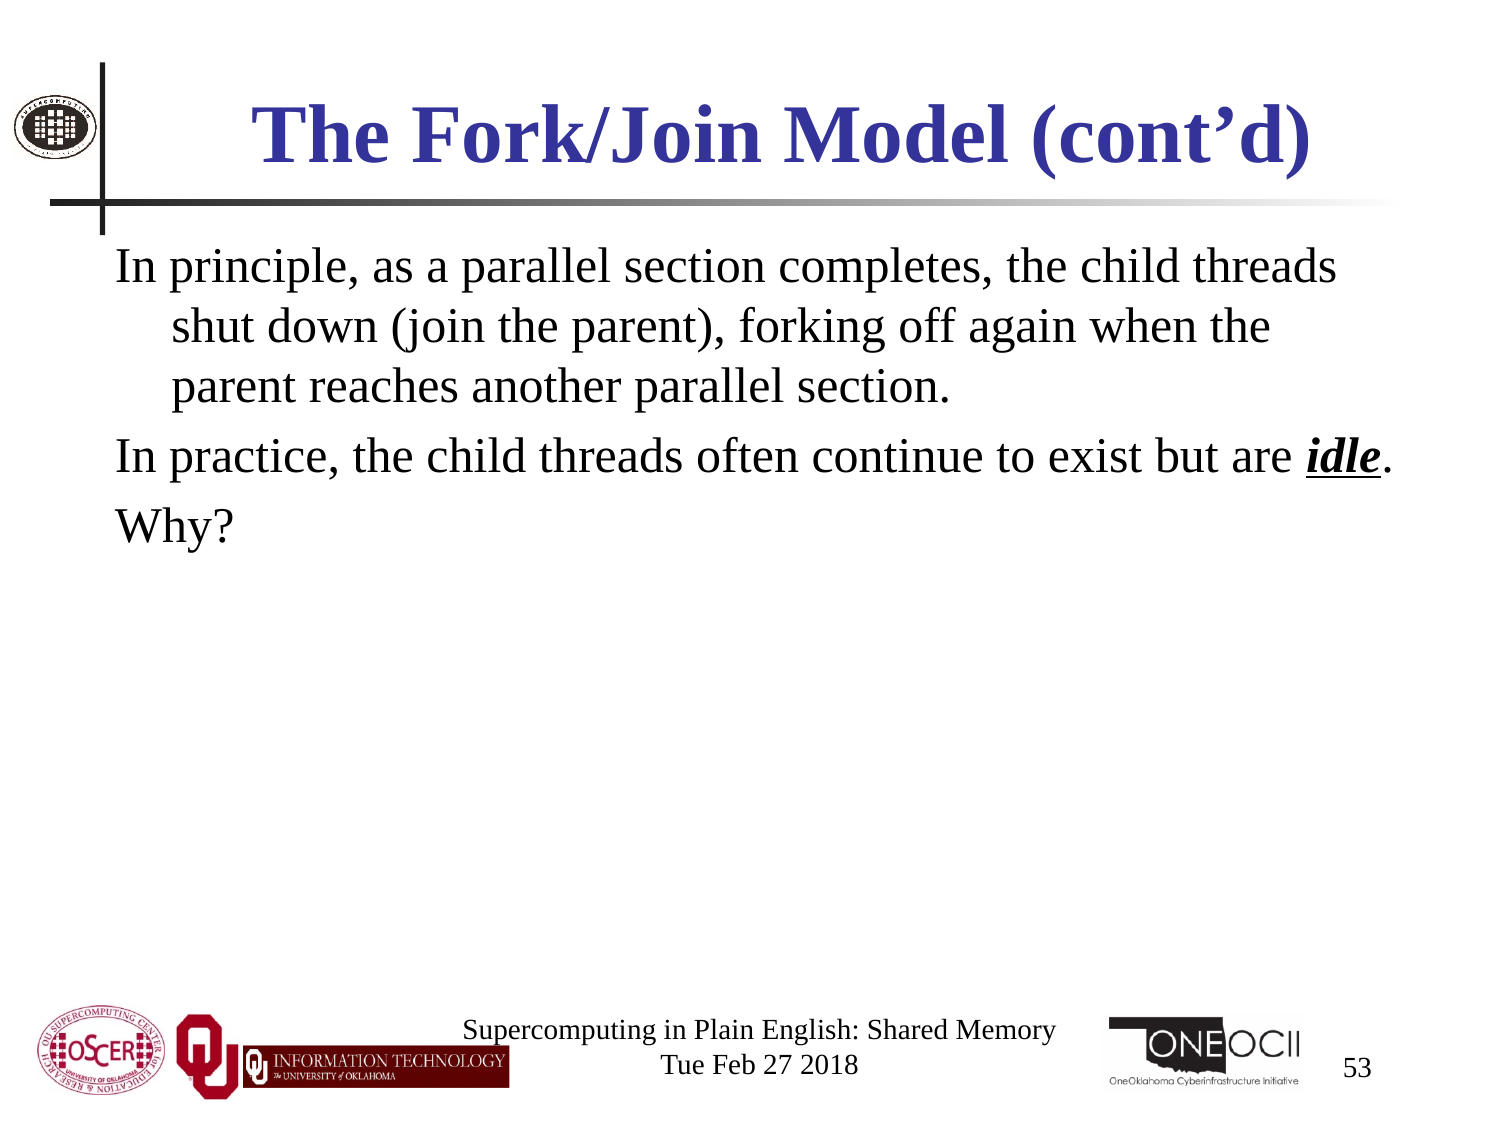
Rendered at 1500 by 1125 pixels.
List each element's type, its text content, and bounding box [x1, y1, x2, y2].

footer Supercomputing in Plain English: Shared Memory Tue Feb 27 2018 [431, 1012, 1088, 1088]
picture [12, 94, 98, 161]
picture [174, 1012, 513, 1102]
list In principle, as a parallel section completes, the child threads shut down (join the parent), forking off again when the parent reaches another parallel section. In practice, the child threads often continue to exist but are idle. Why? [99, 224, 1413, 988]
picture [37, 1005, 165, 1095]
title The Fork/Join Model (cont’d) [124, 74, 1442, 187]
picture [1100, 1013, 1306, 1093]
slide_number 53 [1174, 1015, 1388, 1091]
